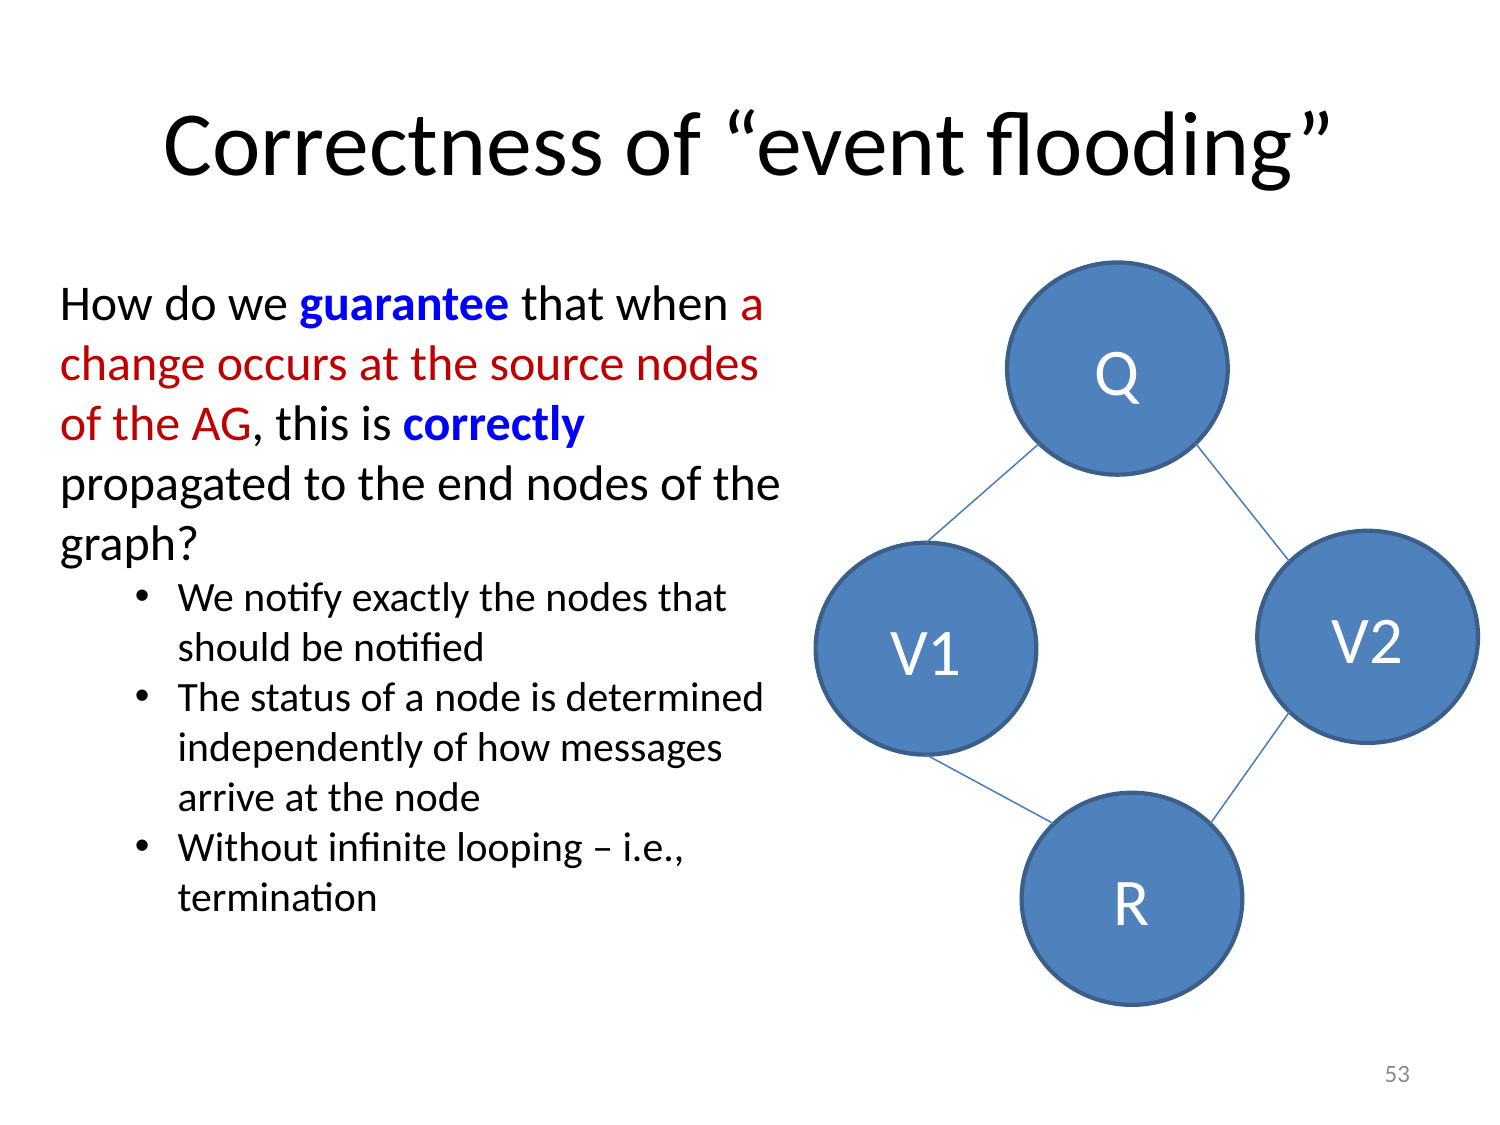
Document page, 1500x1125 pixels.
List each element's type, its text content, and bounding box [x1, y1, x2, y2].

title Correctness of “event flooding” [75, 45, 1425, 233]
slide_number 53 [1074, 1042, 1425, 1103]
text_box R [1021, 792, 1243, 1005]
text_box How do we guarantee that when a change occurs at the source nodes of the AG, this is correctly propagated to the end nodes of the graph? We notify exactly the nodes that should be notified The status of a node is determined independently of how messages arrive at the node Without infinite looping – i.e., termination [44, 262, 816, 1005]
text_box V1 [815, 542, 1037, 755]
text_box V2 [1257, 530, 1479, 743]
text_box Q [1007, 262, 1228, 475]
